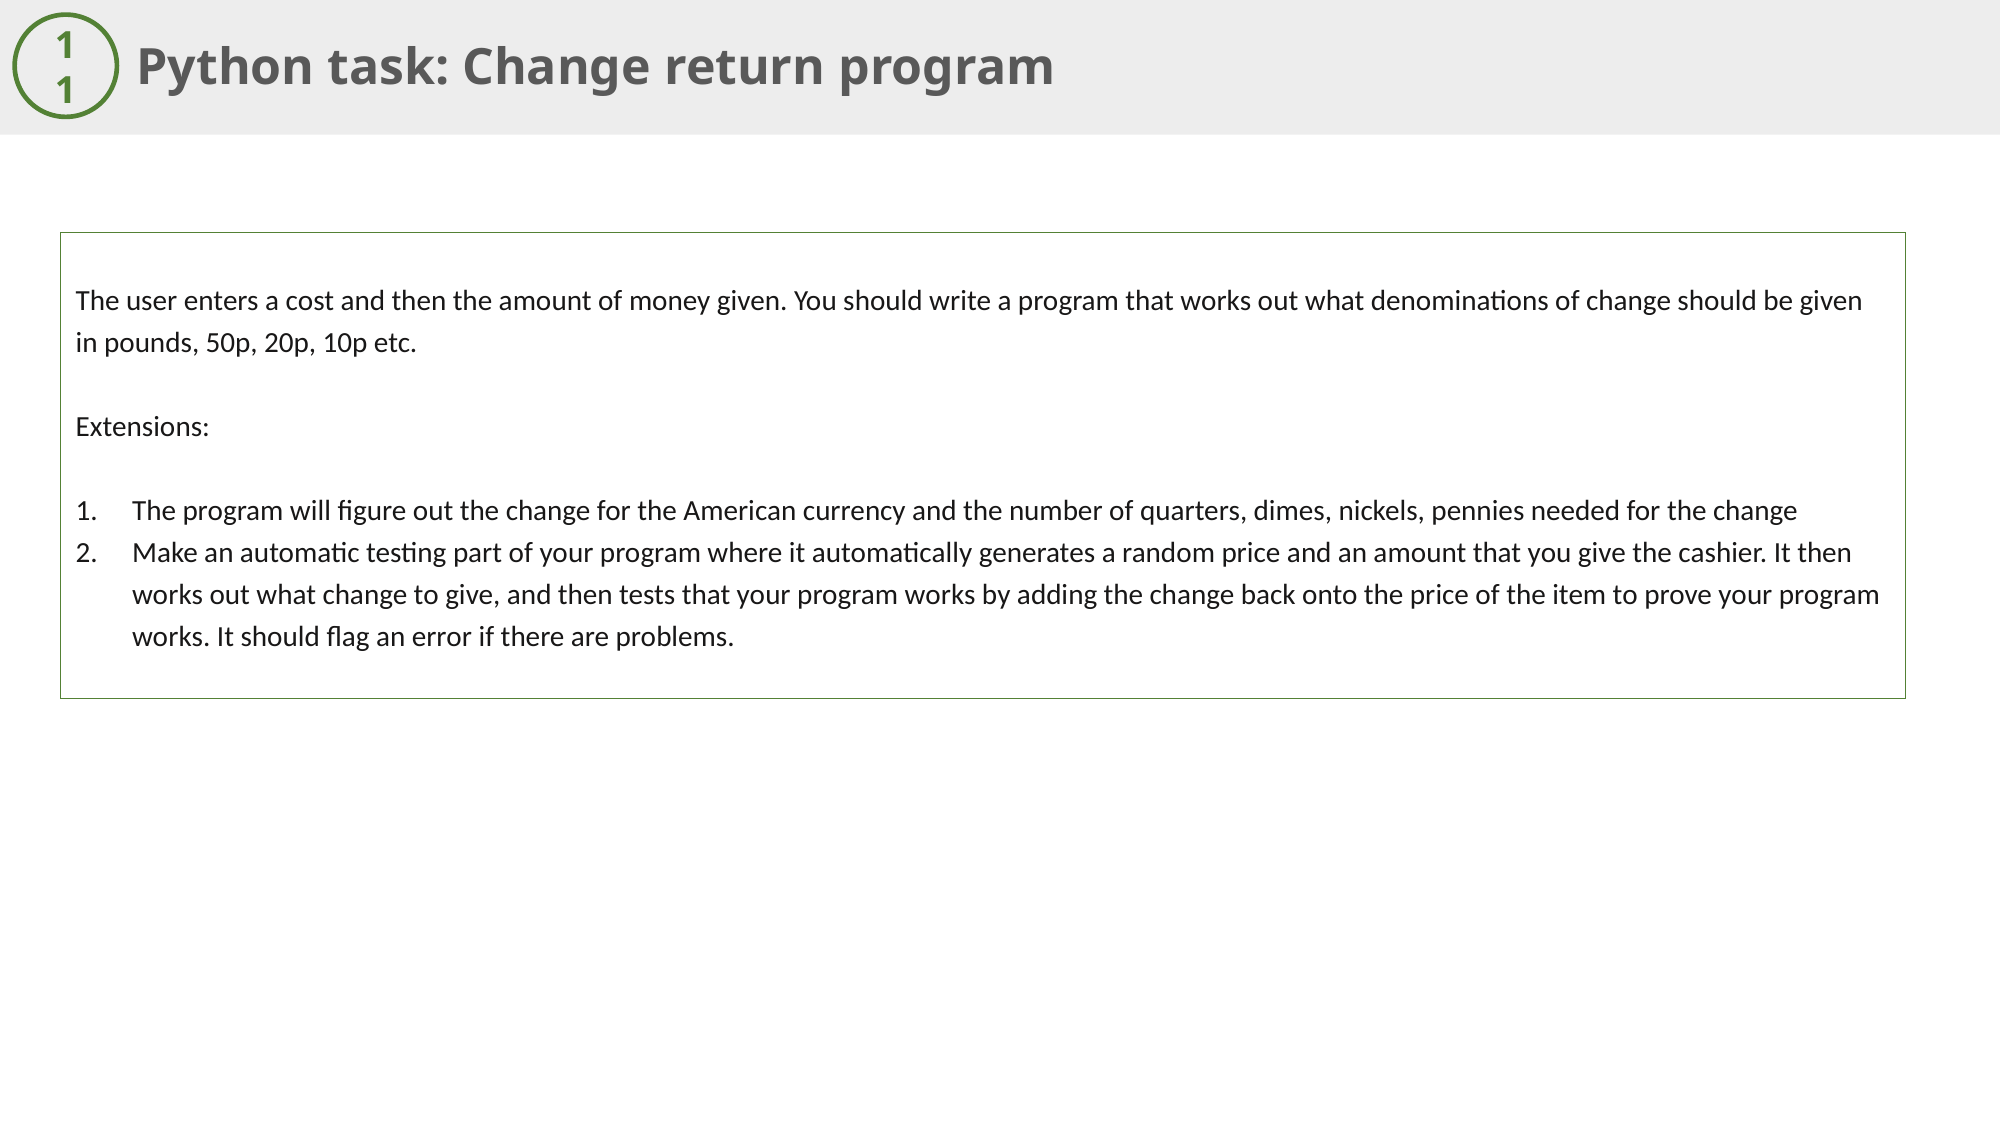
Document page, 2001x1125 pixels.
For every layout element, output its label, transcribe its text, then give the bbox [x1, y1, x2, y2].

text_box [0, 0, 2000, 135]
text_box 11 [13, 13, 118, 118]
text_box The user enters a cost and then the amount of money given. You should write a program that works out what denominations of change should be given in pounds, 50p, 20p, 10p etc. Extensions: The program will figure out the change for the American currency and the number of quarters, dimes, nickels, pennies needed for the change Make an automatic testing part of your program where it automatically generates a random price and an amount that you give the cashier. It then works out what change to give, and then tests that your program works by adding the change back onto the price of the item to prove your program works. It should flag an error if there are problems. [60, 232, 1906, 699]
text_box Python task: Change return program [121, 13, 1669, 123]
